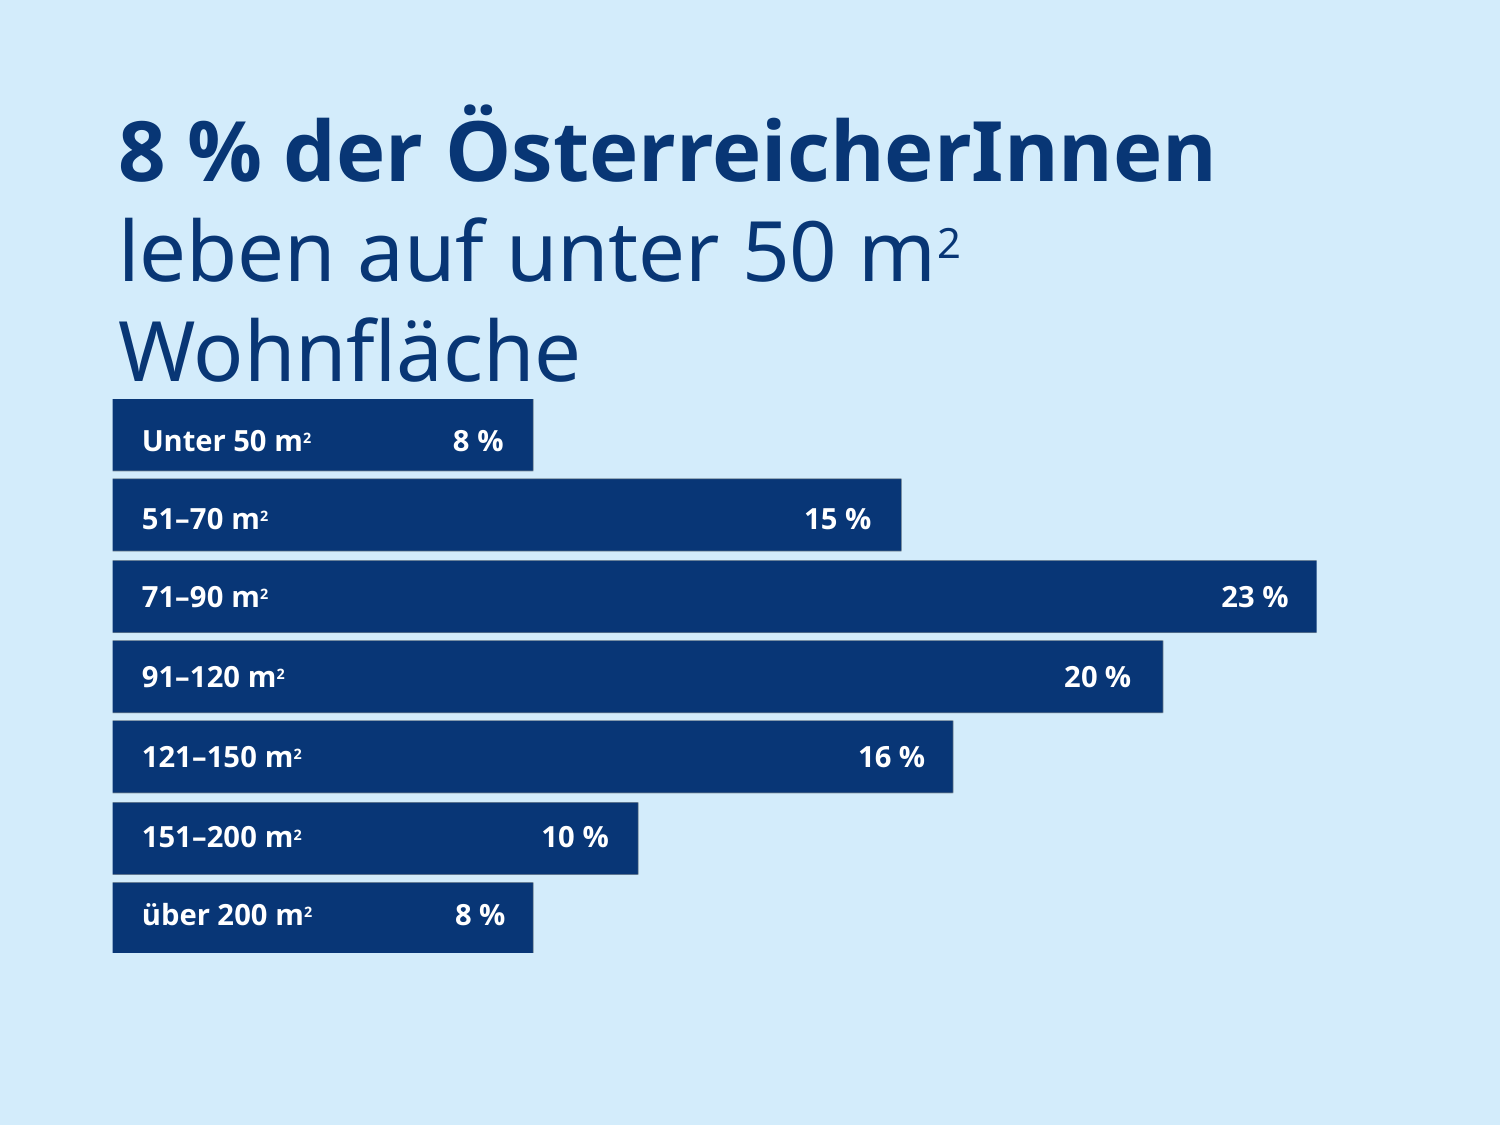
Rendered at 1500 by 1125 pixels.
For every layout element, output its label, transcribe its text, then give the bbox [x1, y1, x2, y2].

picture [112, 399, 1317, 953]
text_box 8 % der ÖsterreicherInnen leben auf unter 50 m2 Wohnfläche [116, 98, 1392, 399]
